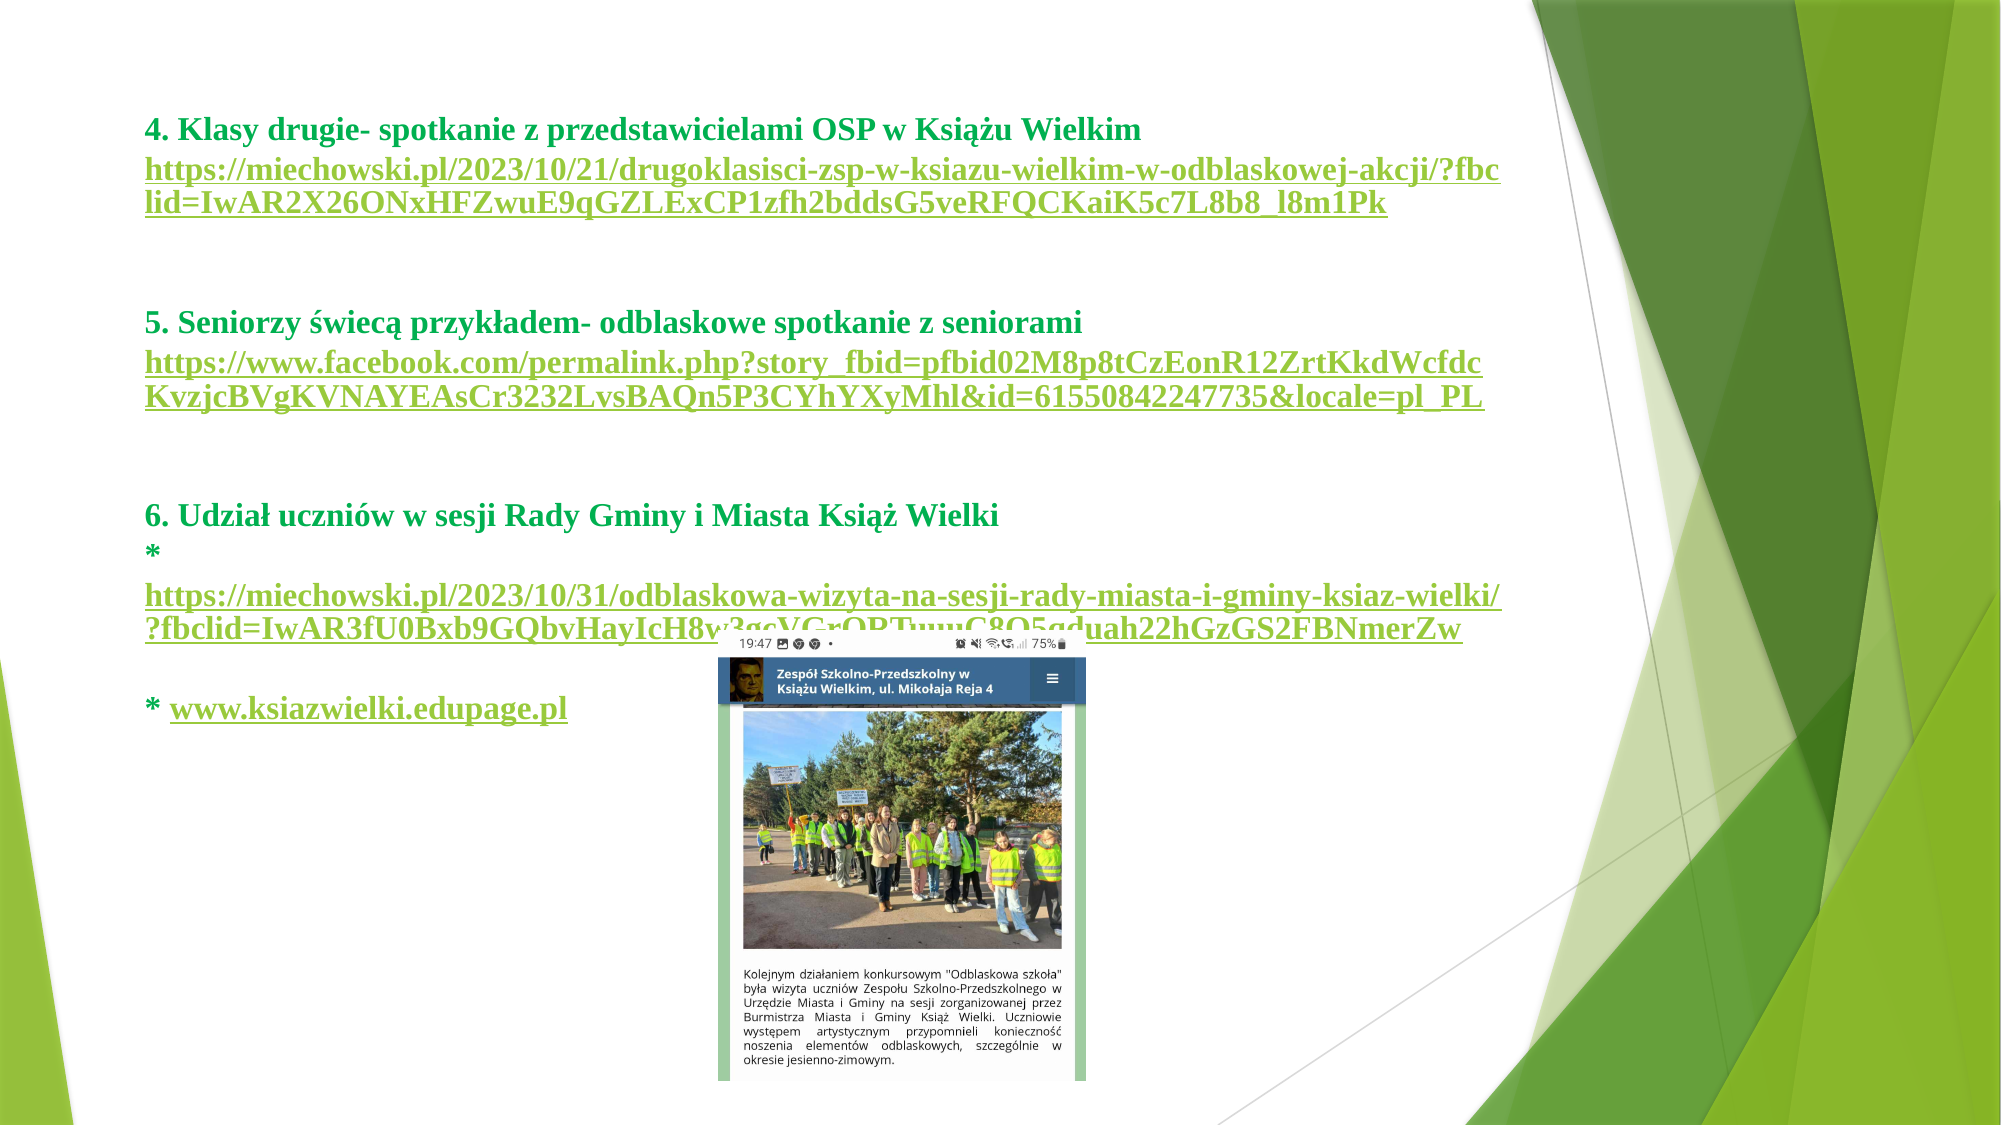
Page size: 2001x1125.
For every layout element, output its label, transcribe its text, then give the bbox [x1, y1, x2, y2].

picture [718, 629, 1086, 1082]
title 4. Klasy drugie- spotkanie z przedstawicielami OSP w Książu Wielkim https://miechowski.pl/2023/10/21/drugoklasisci-zsp-w-ksiazu-wielkim-w-odblaskowej-akcji/?fbclid=IwAR2X26ONxHFZwuE9qGZLExCP1zfh2bddsG5veRFQCKaiK5c7L8b8_l8m1Pk 5. Seniorzy świecą przykładem- odblaskowe spotkanie z seniorami https://www.facebook.com/permalink.php?story_fbid=pfbid02M8p8tCzEonR12ZrtKkdWcfdcKvzjcBVgKVNAYEAsCr3232LvsBAQn5P3CYhYXyMhl&id=61550842247735&locale=pl_PL 6. Udział uczniów w sesji Rady Gminy i Miasta Książ Wielki * https://miechowski.pl/2023/10/31/odblaskowa-wizyta-na-sesji-rady-miasta-i-gminy-ksiaz-wielki/?fbclid=IwAR3fU0Bxb9GQbvHayIcH8w3gcVGrQRTuuuC8O5qduah22hGzGS2FBNmerZw * www.ksiazwielki.edupage.pl [129, 99, 1522, 299]
